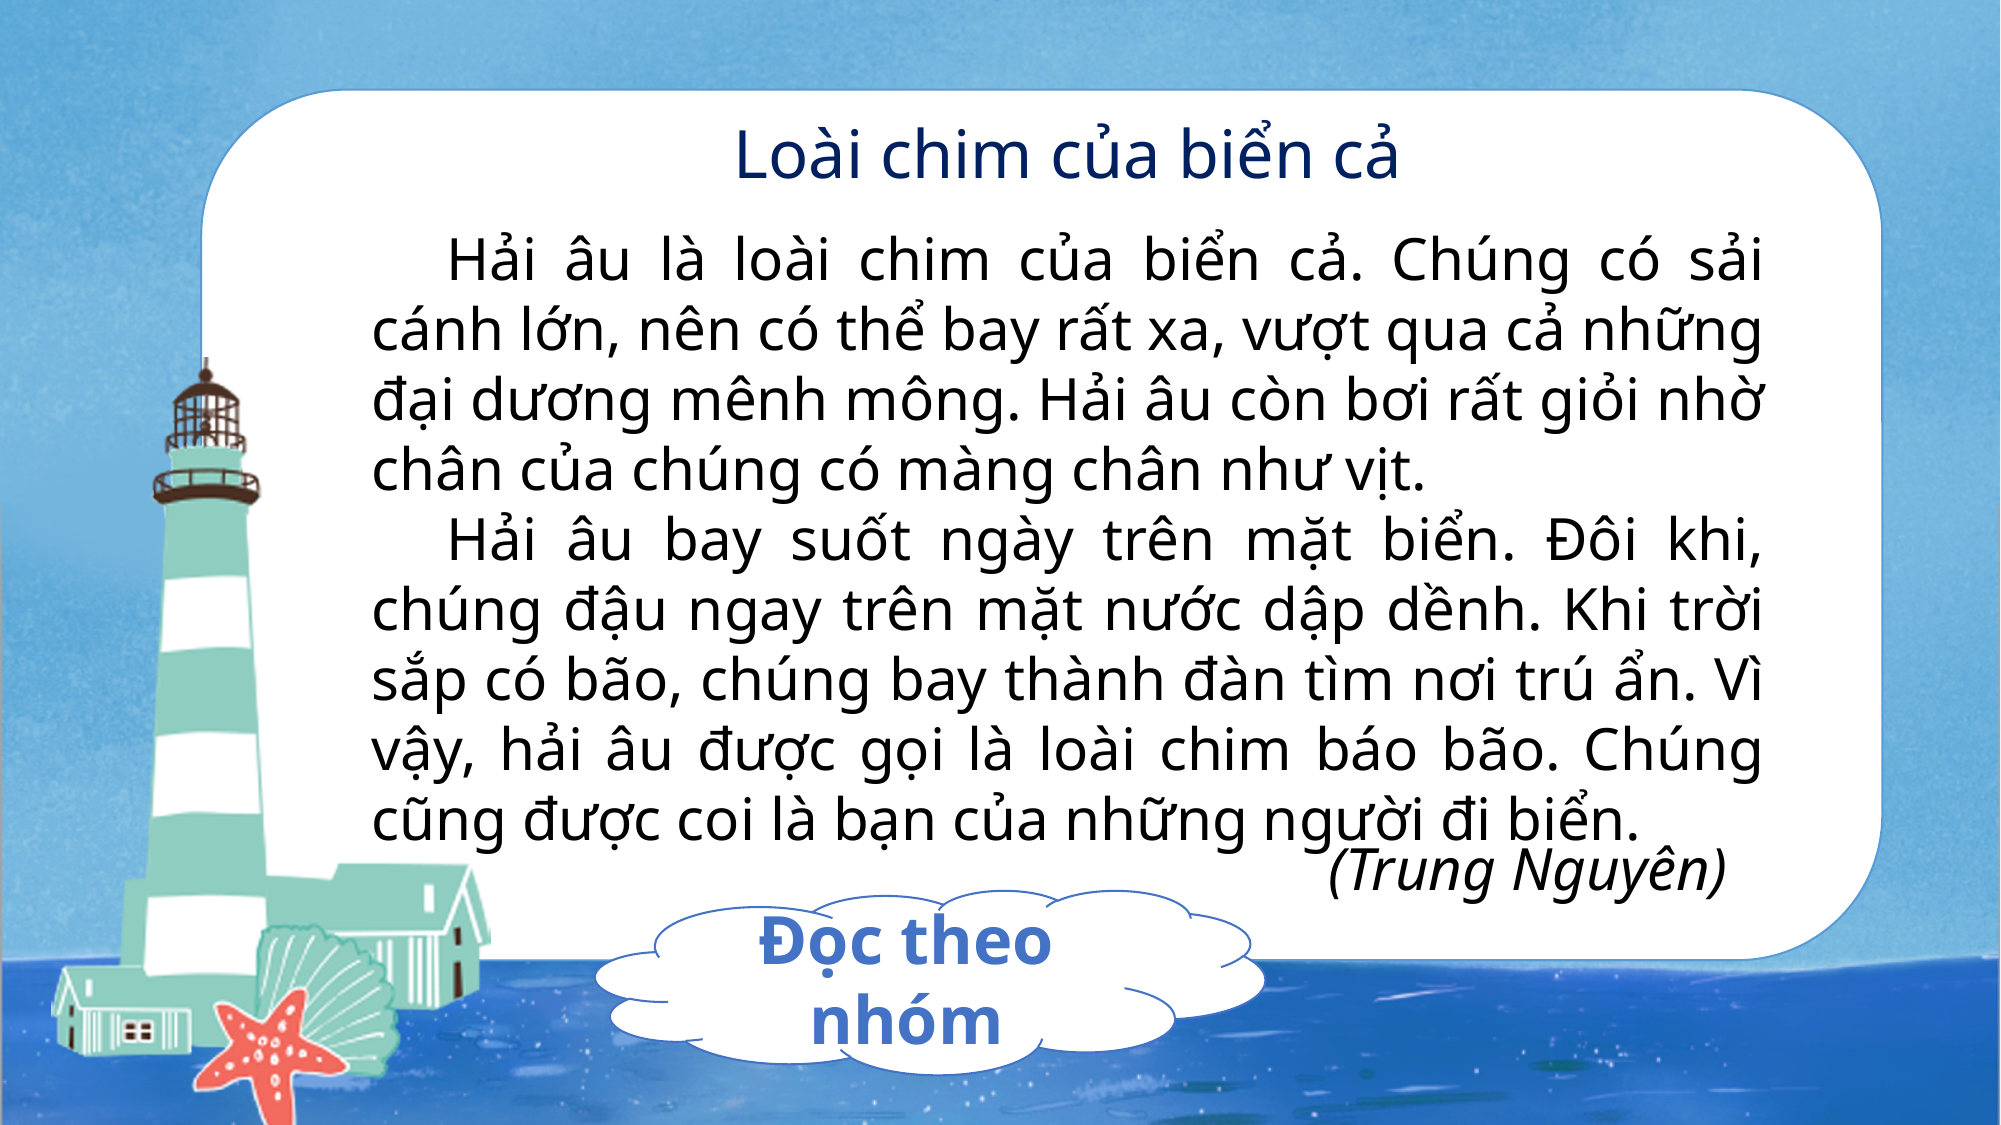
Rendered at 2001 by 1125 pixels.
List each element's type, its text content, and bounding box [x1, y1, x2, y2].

text_box Đọc theo nhóm [593, 889, 1267, 1077]
text_box Loài chim của biển cả [716, 104, 1420, 199]
picture [0, 0, 2001, 1125]
text_box (Trung Nguyên) [1314, 824, 1799, 910]
text_box [200, 88, 1884, 962]
text_box Hải âu là loài chim của biển cả. Chúng có sải cánh lớn, nên có thể bay rất xa, vượt qua cả những đại dương mênh mông. Hải âu còn bơi rất giỏi nhờ chân của chúng có màng chân như vịt. Hải âu bay suốt ngày trên mặt biển. Đôi khi, chúng đậu ngay trên mặt nước dập dềnh. Khi trời sắp có bão, chúng bay thành đàn tìm nơi trú ẩn. Vì vậy, hải âu được gọi là loài chim báo bão. Chúng cũng được coi là bạn của những người đi biển. [356, 214, 1780, 860]
